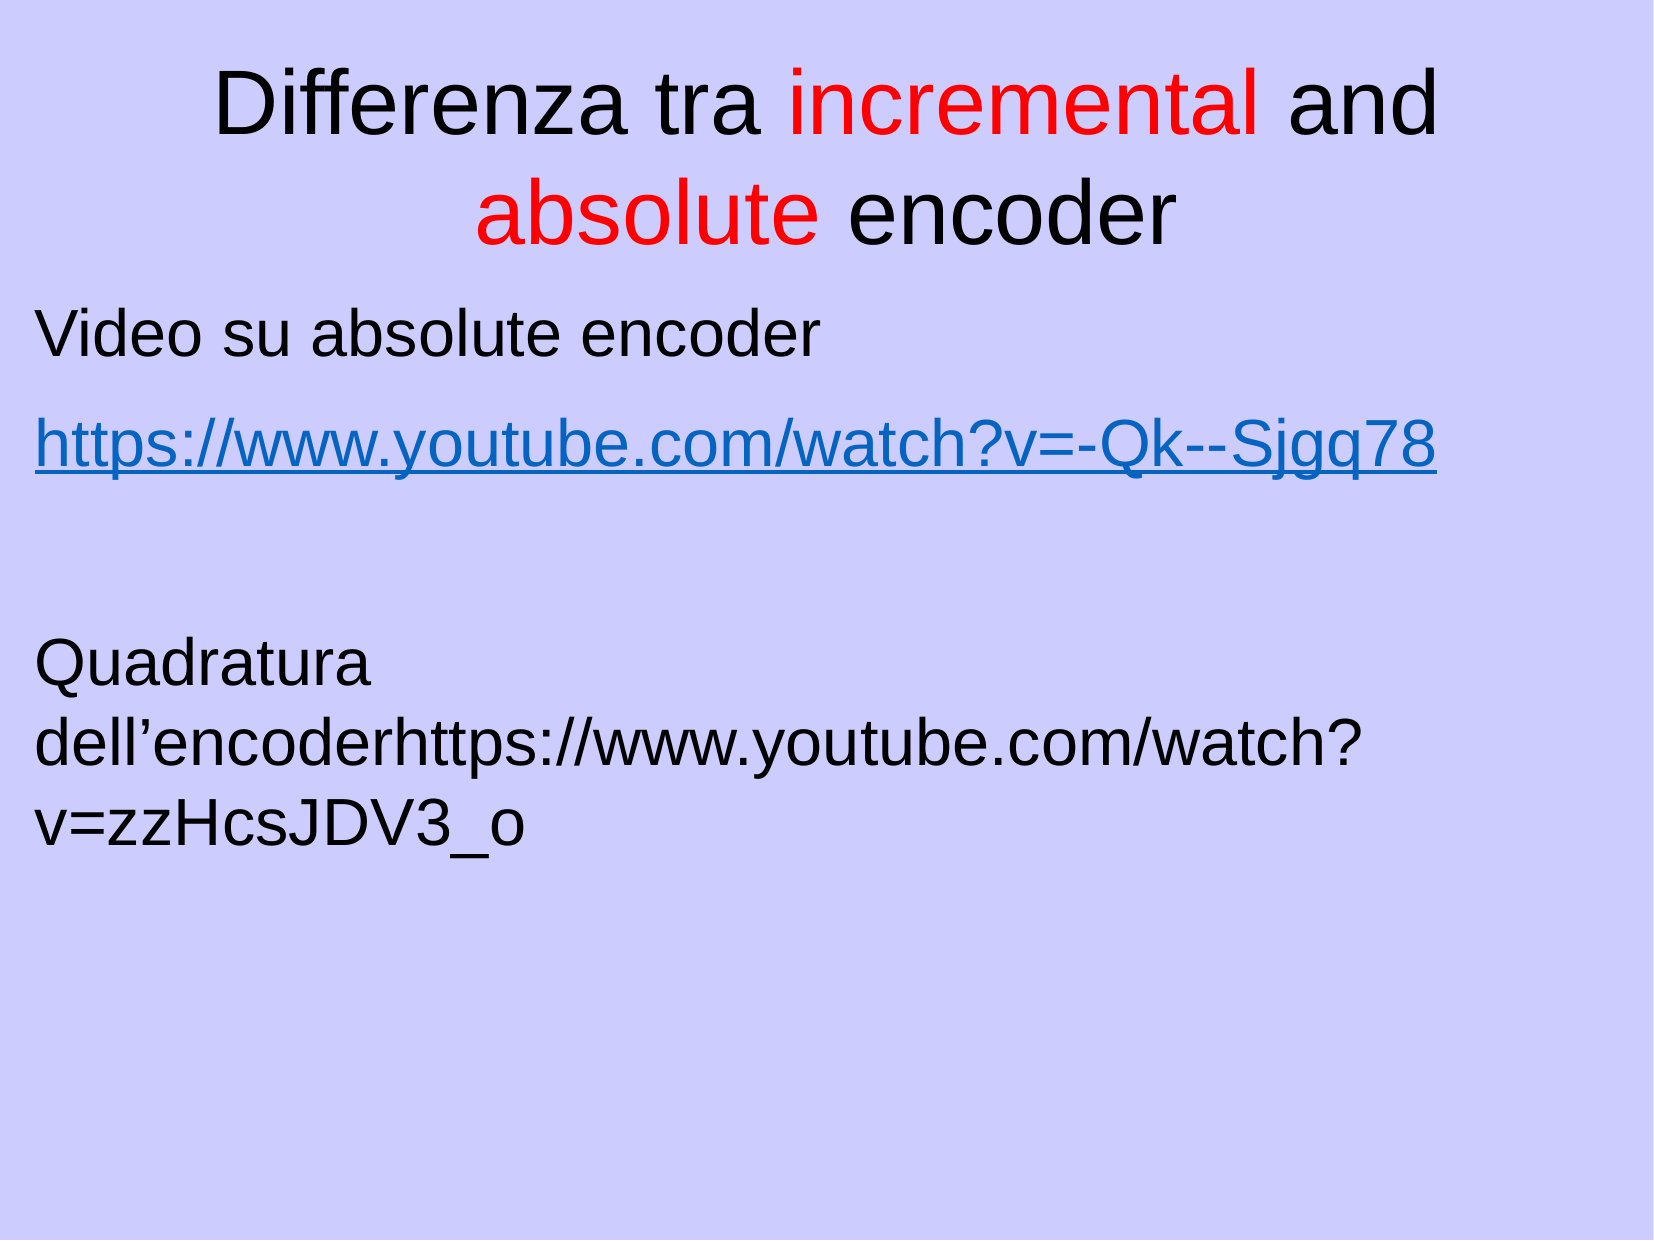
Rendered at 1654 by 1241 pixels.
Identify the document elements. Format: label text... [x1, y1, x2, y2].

title Differenza tra incremental and absolute encoder [82, 49, 1571, 257]
list Video su absolute encoder https://www.youtube.com/watch?v=-Qk--Sjgq78 Quadratura dell’encoderhttps://www.youtube.com/watch?v=zzHcsJDV3_o [34, 290, 1621, 1010]
